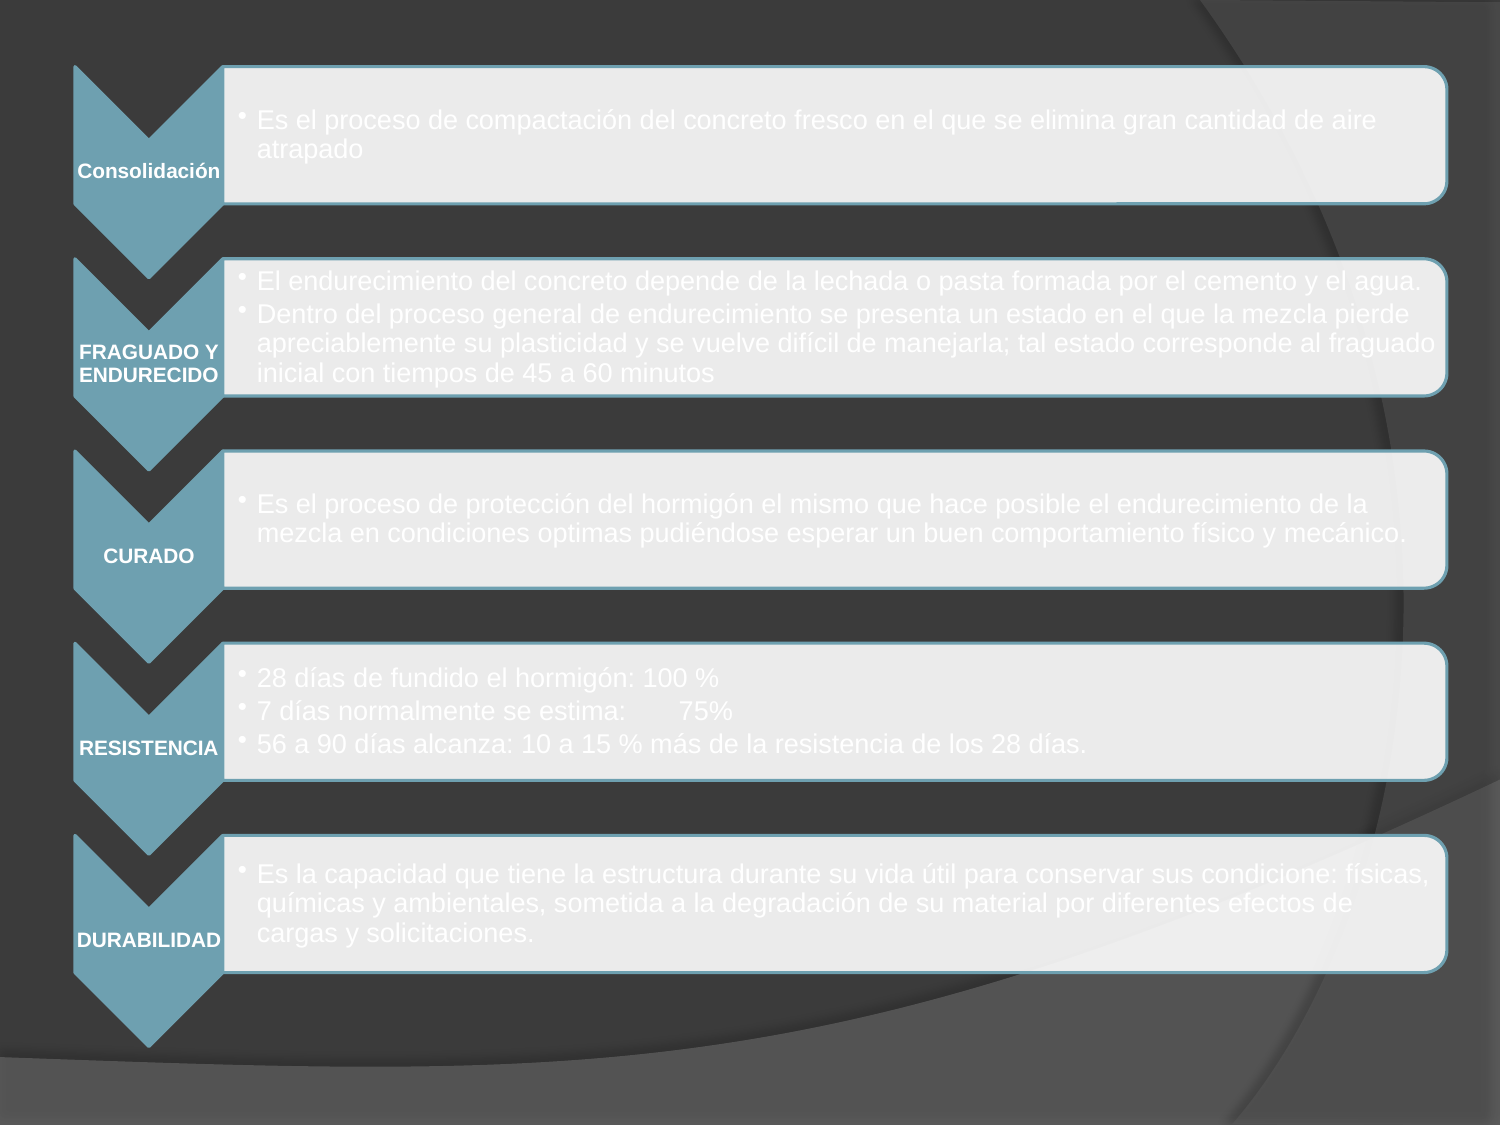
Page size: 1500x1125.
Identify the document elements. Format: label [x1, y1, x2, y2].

list [74, 66, 1448, 1047]
